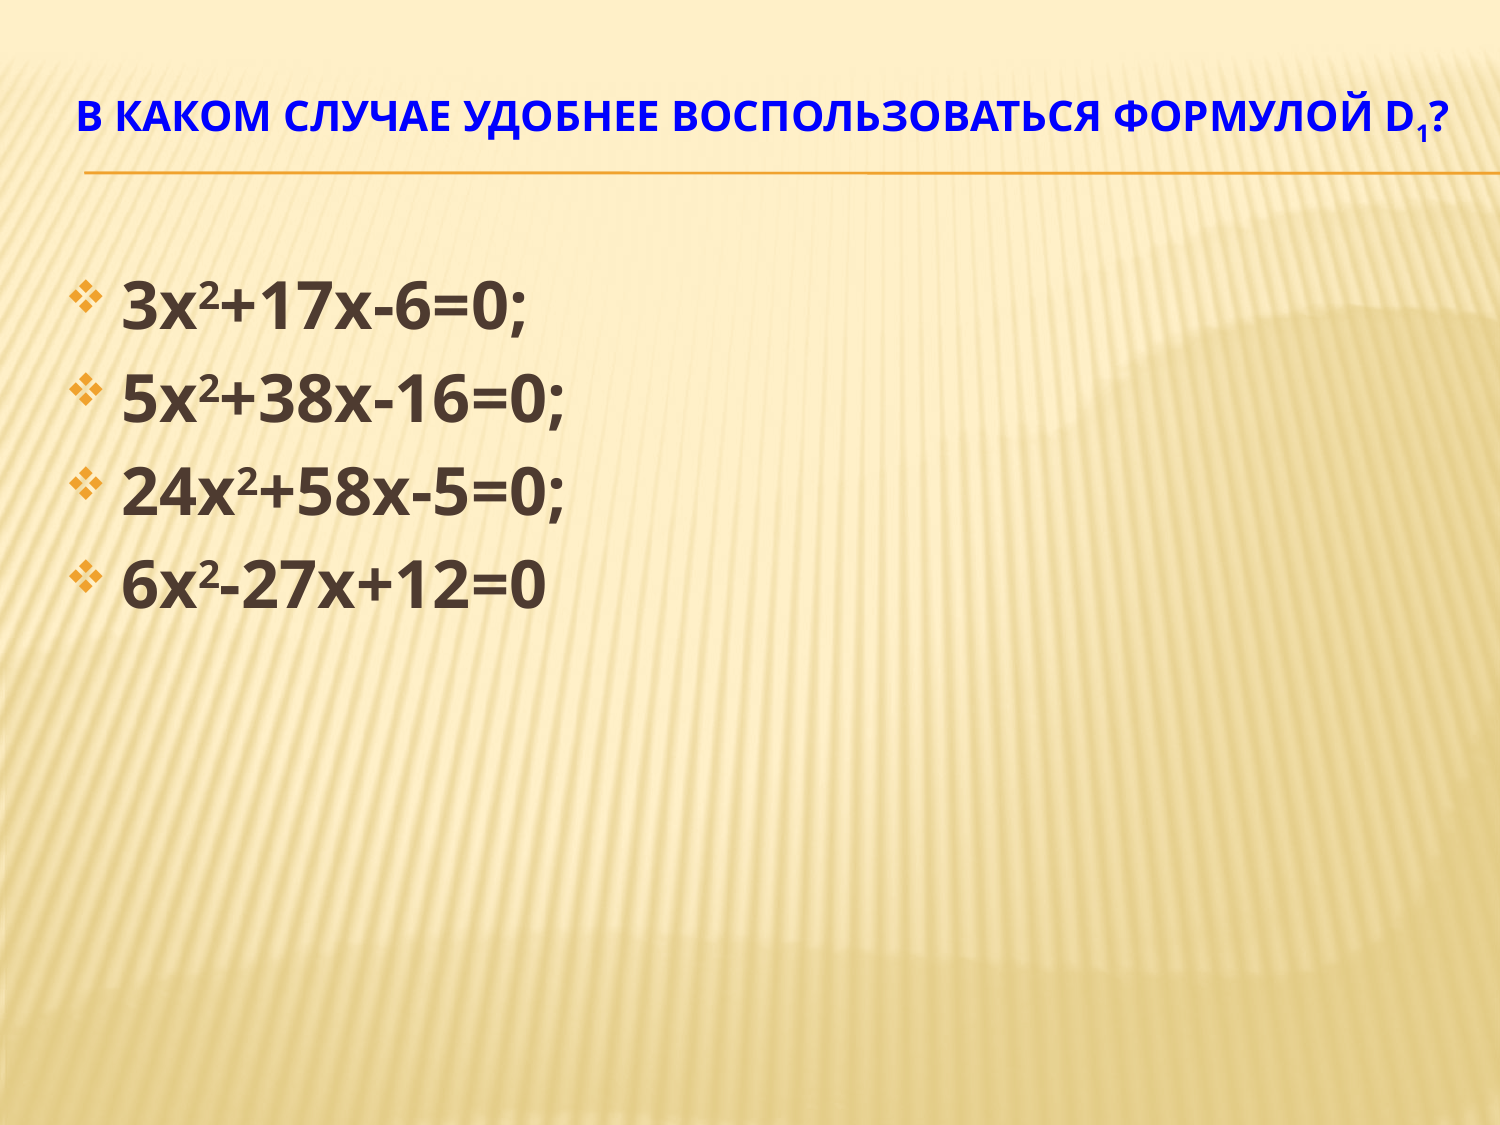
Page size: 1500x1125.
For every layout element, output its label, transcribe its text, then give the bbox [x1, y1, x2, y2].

title В каком случае удобнее воспользоваться формулой D1? [50, 75, 1475, 213]
list 3х2+17х-6=0; 5х2+38х-16=0; 24х2+58х-5=0; 6х2-27х+12=0 [49, 254, 1476, 998]
